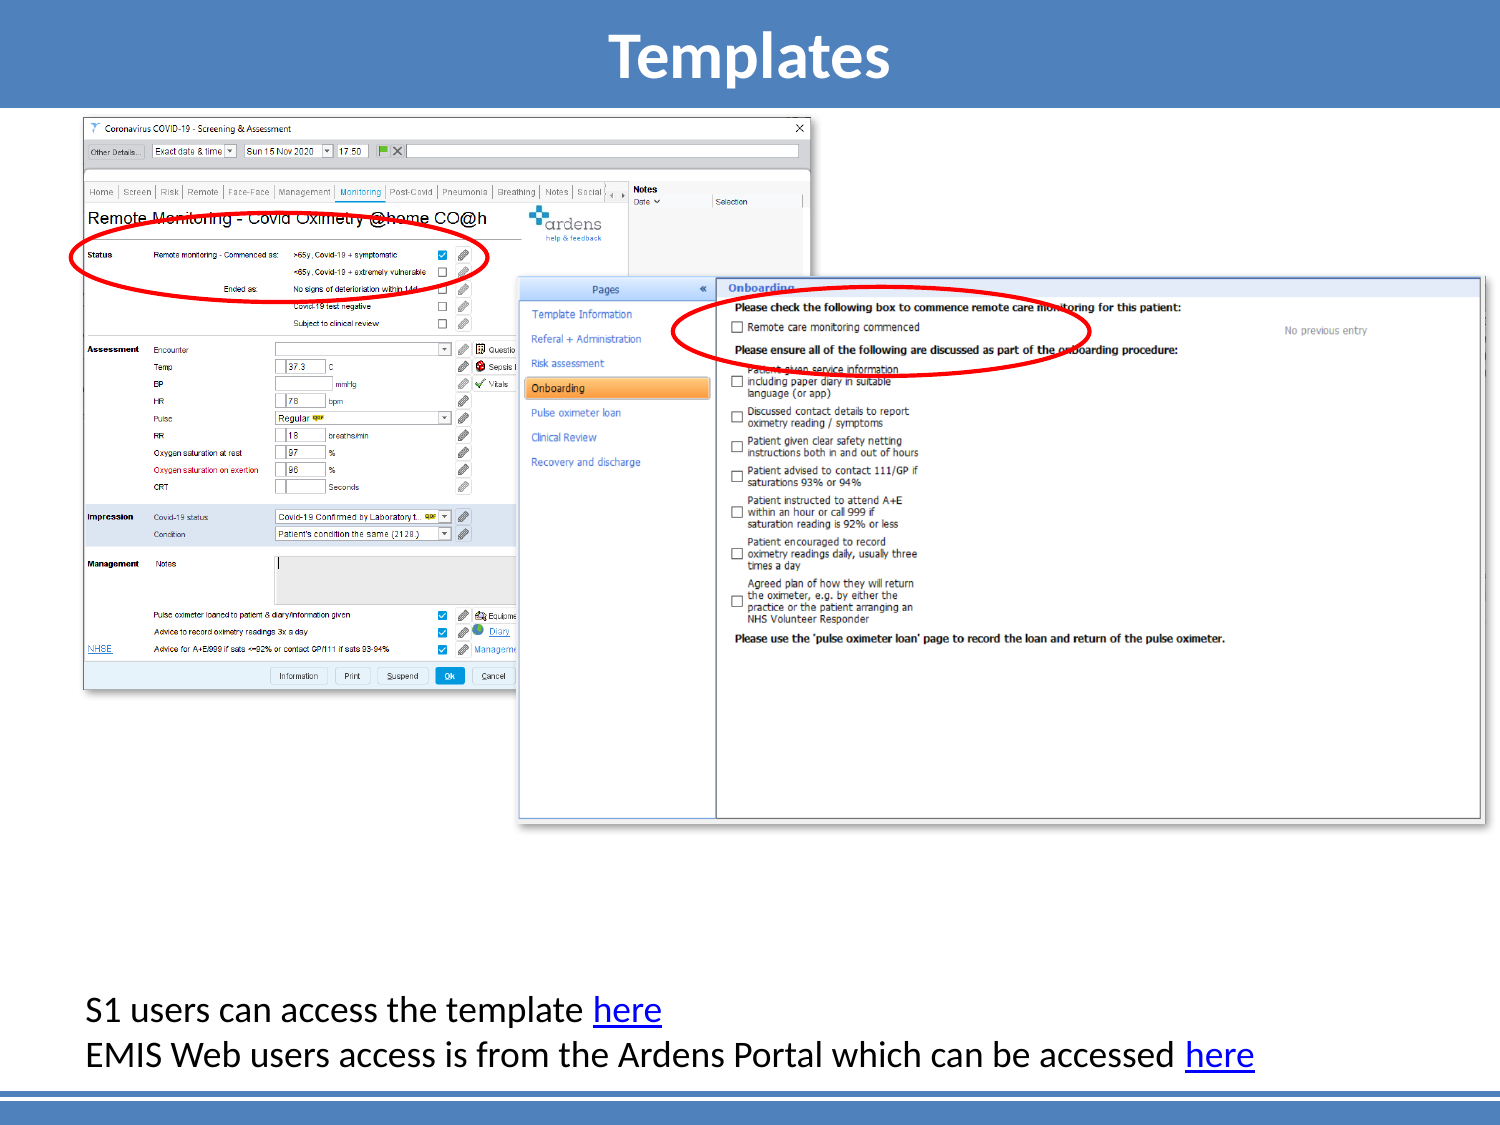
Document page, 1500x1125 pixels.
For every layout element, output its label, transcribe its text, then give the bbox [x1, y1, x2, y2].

picture [83, 117, 1486, 825]
text_box S1 users can access the template here EMIS Web users access is from the Ardens Portal which can be accessed here [70, 977, 1430, 1083]
text_box [68, 243, 78, 272]
title Templates [75, 0, 1425, 107]
